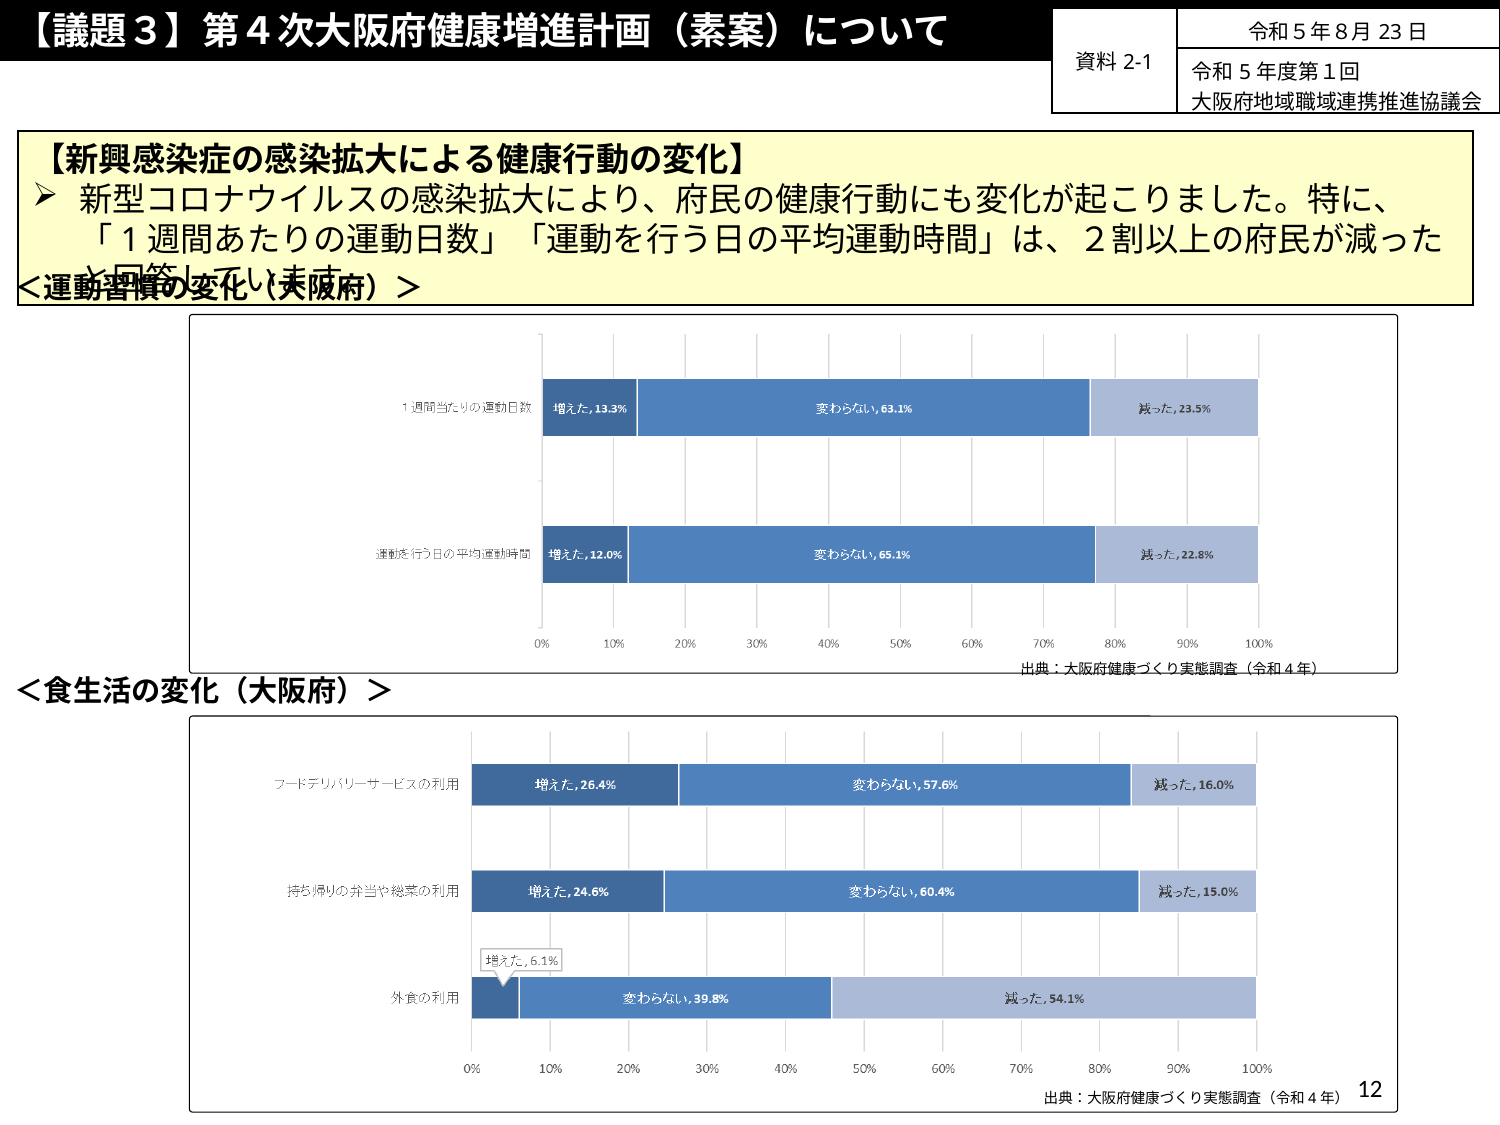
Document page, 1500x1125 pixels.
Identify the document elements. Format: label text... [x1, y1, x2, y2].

text_box ＜食生活の変化（大阪府）＞ [0, 666, 898, 715]
text_box 出典：大阪府健康づくり実態調査（令和4年） [1028, 1057, 1500, 1114]
table_cell 令和5年度第１回 大阪府地域職域連携推進協議会 [1178, 49, 1499, 112]
picture [274, 721, 1275, 1086]
text_box [188, 313, 1399, 674]
slide_number 12 [1060, 1114, 1398, 1118]
table_header 資料2-1 [1053, 9, 1176, 112]
text_box [188, 715, 1399, 1113]
text_box ＜運動習慣の変化（大阪府）＞ [0, 263, 898, 312]
table_header 令和５年８月23日 [1178, 9, 1499, 47]
text_box 【新興感染症の感染拡大による健康行動の変化】 新型コロナウイルスの感染拡大により、府民の健康行動にも変化が起こりました。特に、「1週間あたりの運動日数」「運動を行う日の平均運動時間」は、２割以上の府民が減ったと回答しています。 [17, 130, 1474, 306]
text_box 【議題３】第４次大阪府健康増進計画（素案）について [0, 0, 1500, 61]
text_box 出典：大阪府健康づくり実態調査（令和4年） [1005, 628, 1500, 686]
picture [371, 324, 1275, 655]
